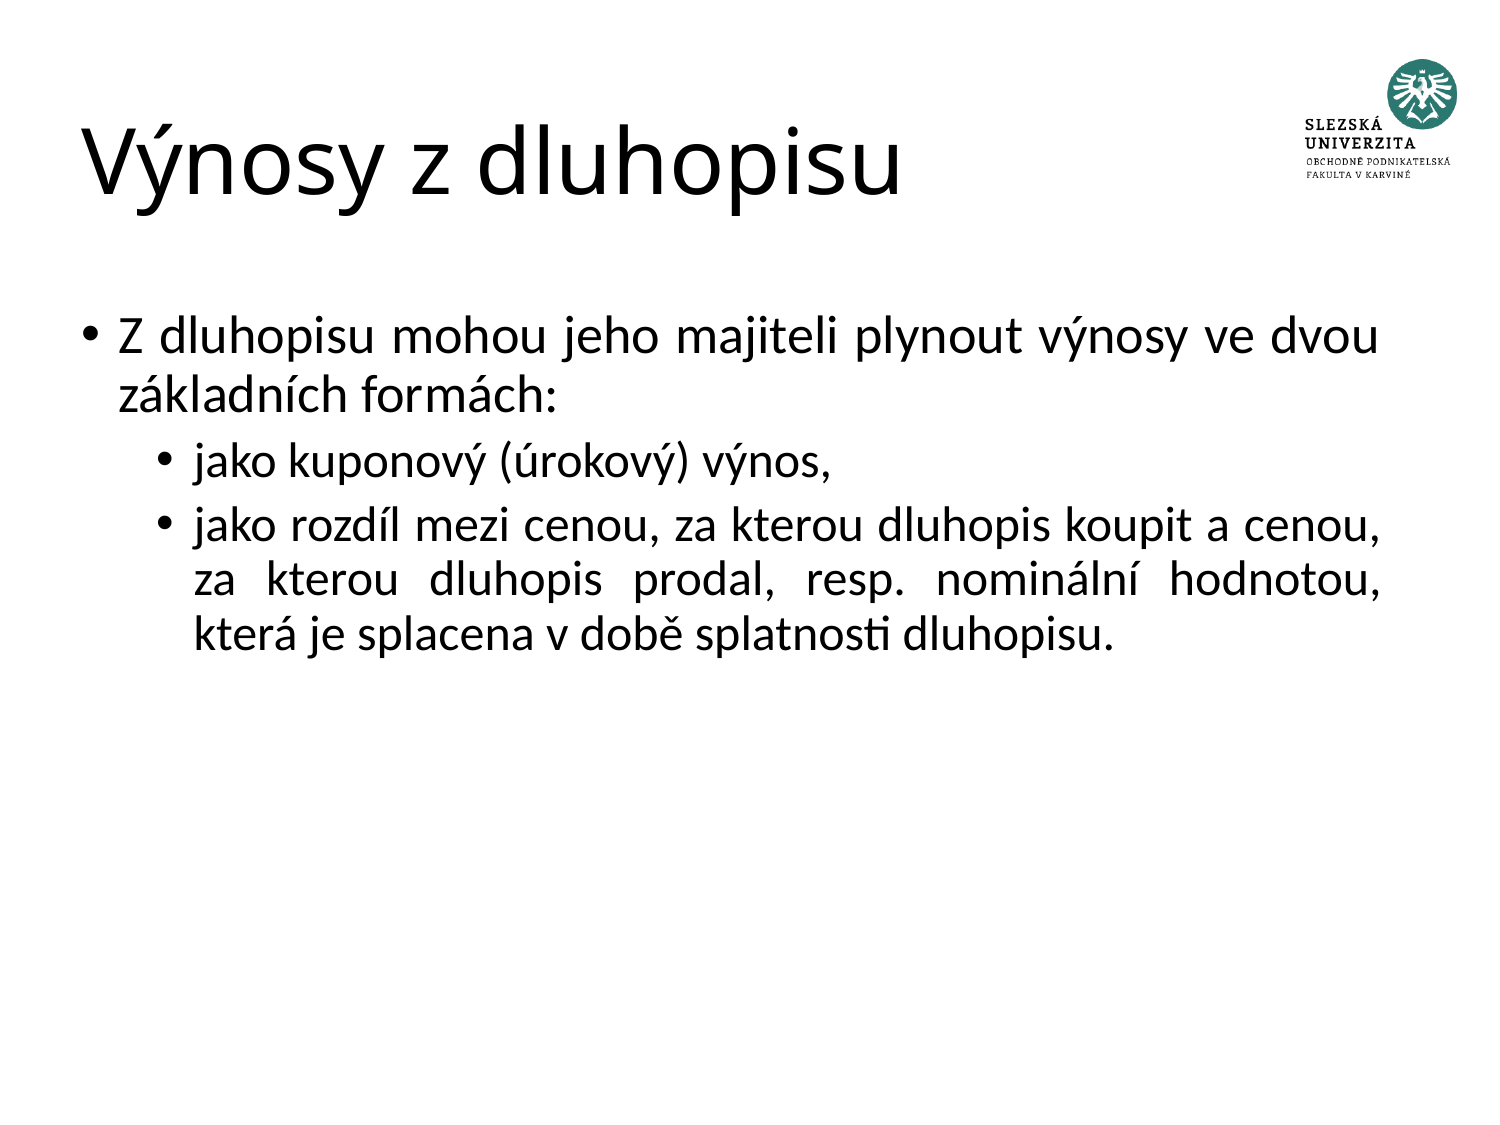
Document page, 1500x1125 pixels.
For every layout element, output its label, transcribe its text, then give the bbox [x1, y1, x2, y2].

list Z dluhopisu mohou jeho majiteli plynout výnosy ve dvou základních formách: jako kuponový (úrokový) výnos, jako rozdíl mezi cenou, za kterou dluhopis koupit a cenou, za kterou dluhopis prodal, resp. nominální hodnotou, která je splacena v době splatnosti dluhopisu. [66, 299, 1397, 1014]
title Výnosy z dluhopisu [66, 59, 1241, 270]
picture [1305, 59, 1457, 178]
